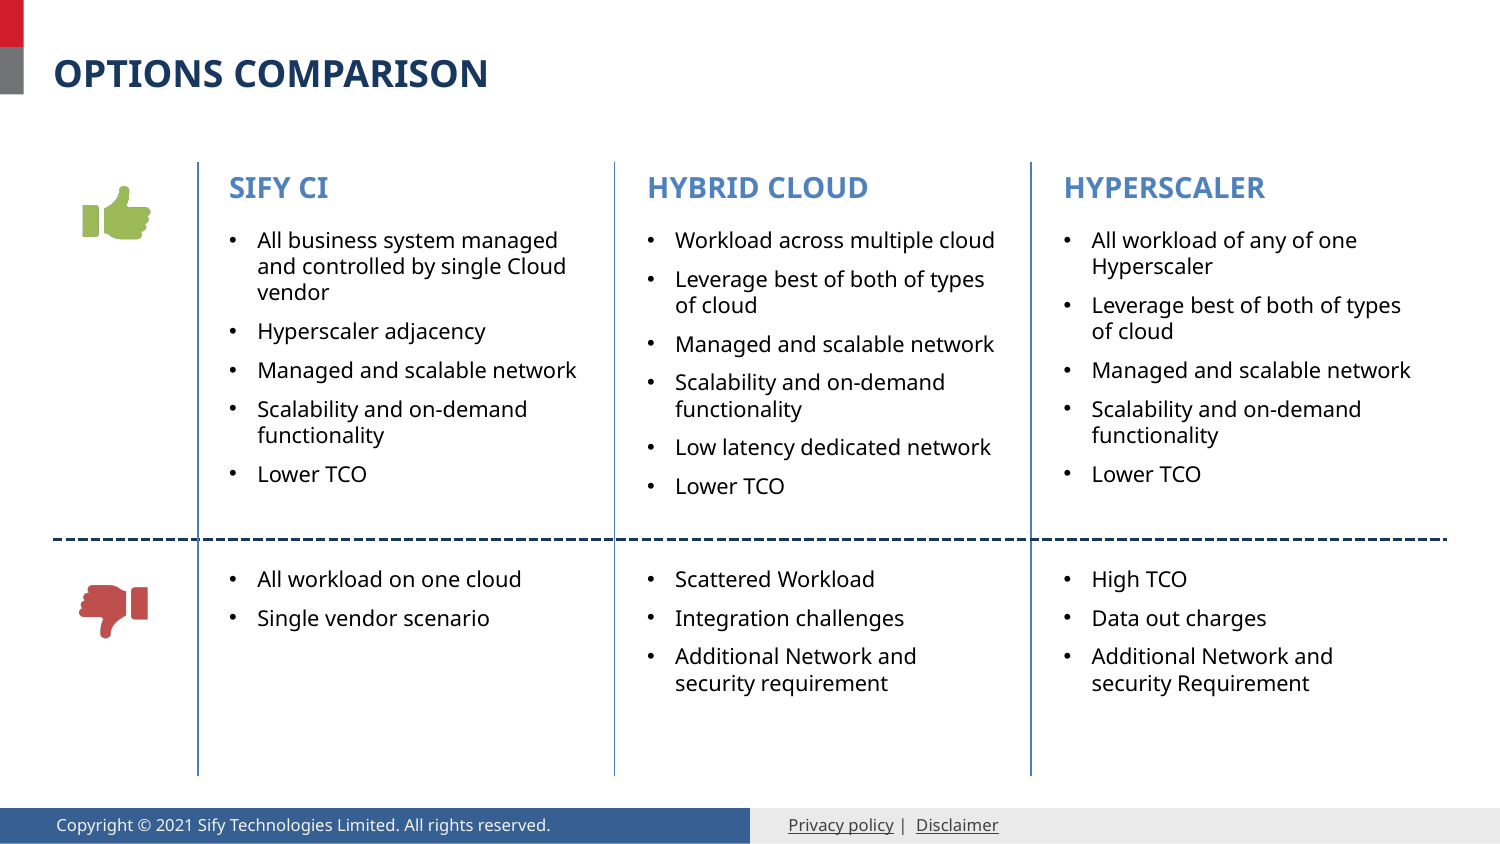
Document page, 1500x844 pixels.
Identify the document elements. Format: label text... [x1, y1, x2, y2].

picture [75, 175, 158, 249]
title OptionS Comparison [53, 42, 1290, 103]
text_box HYPERSCALER [1048, 161, 1431, 212]
text_box High TCO Data out charges Additional Network and security Requirement [1048, 558, 1431, 703]
text_box Workload across multiple cloud Leverage best of both of types of cloud Managed and scalable network Scalability and on-demand functionality Low latency dedicated network Lower TCO [632, 219, 1015, 507]
text_box Scattered Workload Integration challenges Additional Network and security requirement [632, 558, 1015, 703]
text_box All business system managed and controlled by single Cloud vendor Hyperscaler adjacency Managed and scalable network Scalability and on-demand functionality Lower TCO [214, 219, 597, 494]
picture [72, 574, 155, 649]
text_box All workload on one cloud Single vendor scenario [214, 558, 597, 638]
text_box SIFY CI [214, 161, 597, 212]
text_box HYBRID CLOUD [632, 161, 1015, 212]
text_box All workload of any of one Hyperscaler Leverage best of both of types of cloud Managed and scalable network Scalability and on-demand functionality Lower TCO [1048, 219, 1431, 494]
